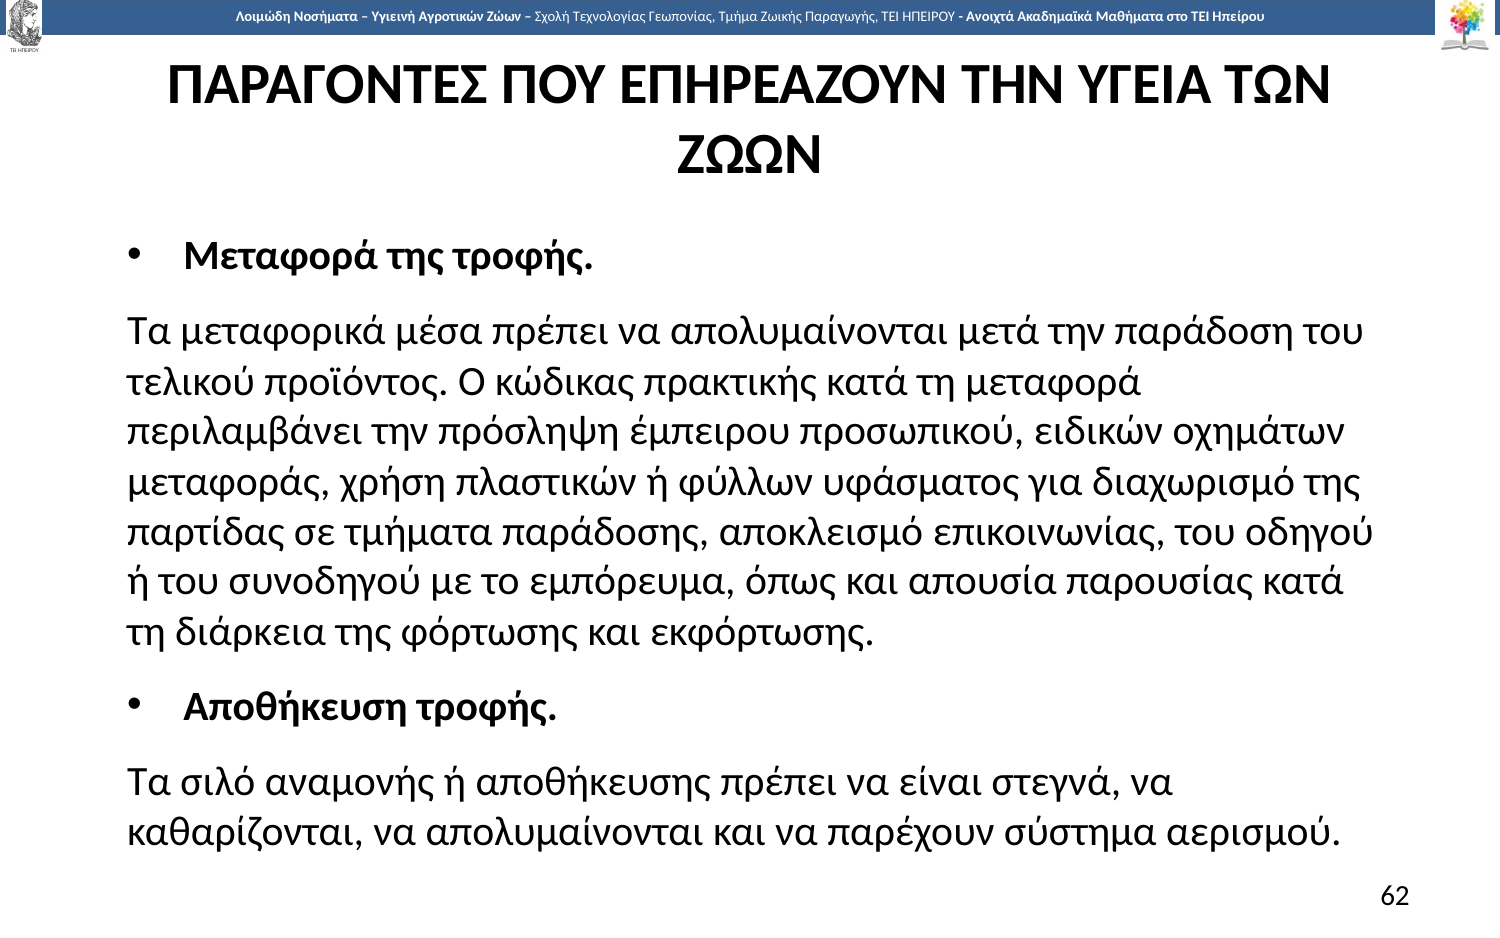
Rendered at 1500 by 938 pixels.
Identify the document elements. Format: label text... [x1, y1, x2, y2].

picture [1435, 0, 1495, 52]
picture [6, 0, 42, 54]
slide_number 62 [1074, 868, 1425, 919]
list Μεταφορά της τροφής. Τα μεταφορικά μέσα πρέπει να απολυμαίνονται μετά την παράδοση του τελικού προϊόντος. Ο κώδικας πρακτικής κατά τη μεταφορά περιλαμβάνει την πρόσληψη έμπειρου προσωπικού, ειδικών οχημάτων μεταφοράς, χρήση πλαστικών ή φύλλων υφάσματος για διαχωρισμό της παρτίδας σε τμήματα παράδοσης, αποκλεισμό επικοινωνίας, του οδηγού ή του συνοδηγού με το εμπόρευμα, όπως και απουσία παρουσίας κατά τη διάρκεια της φόρτωσης και εκφόρτωσης. Αποθήκευση τροφής. Τα σιλό αναμονής ή αποθήκευσης πρέπει να είναι στεγνά, να καθαρίζονται, να απολυμαίνονται και να παρέχουν σύστημα αερισμού. [112, 220, 1400, 869]
title ΠΑΡΑΓΟΝΤΕΣ ΠΟΥ ΕΠΗΡΕΑΖΟΥΝ ΤΗΝ ΥΓΕΙΑ ΤΩΝ ΖΩΩΝ [75, 37, 1425, 194]
